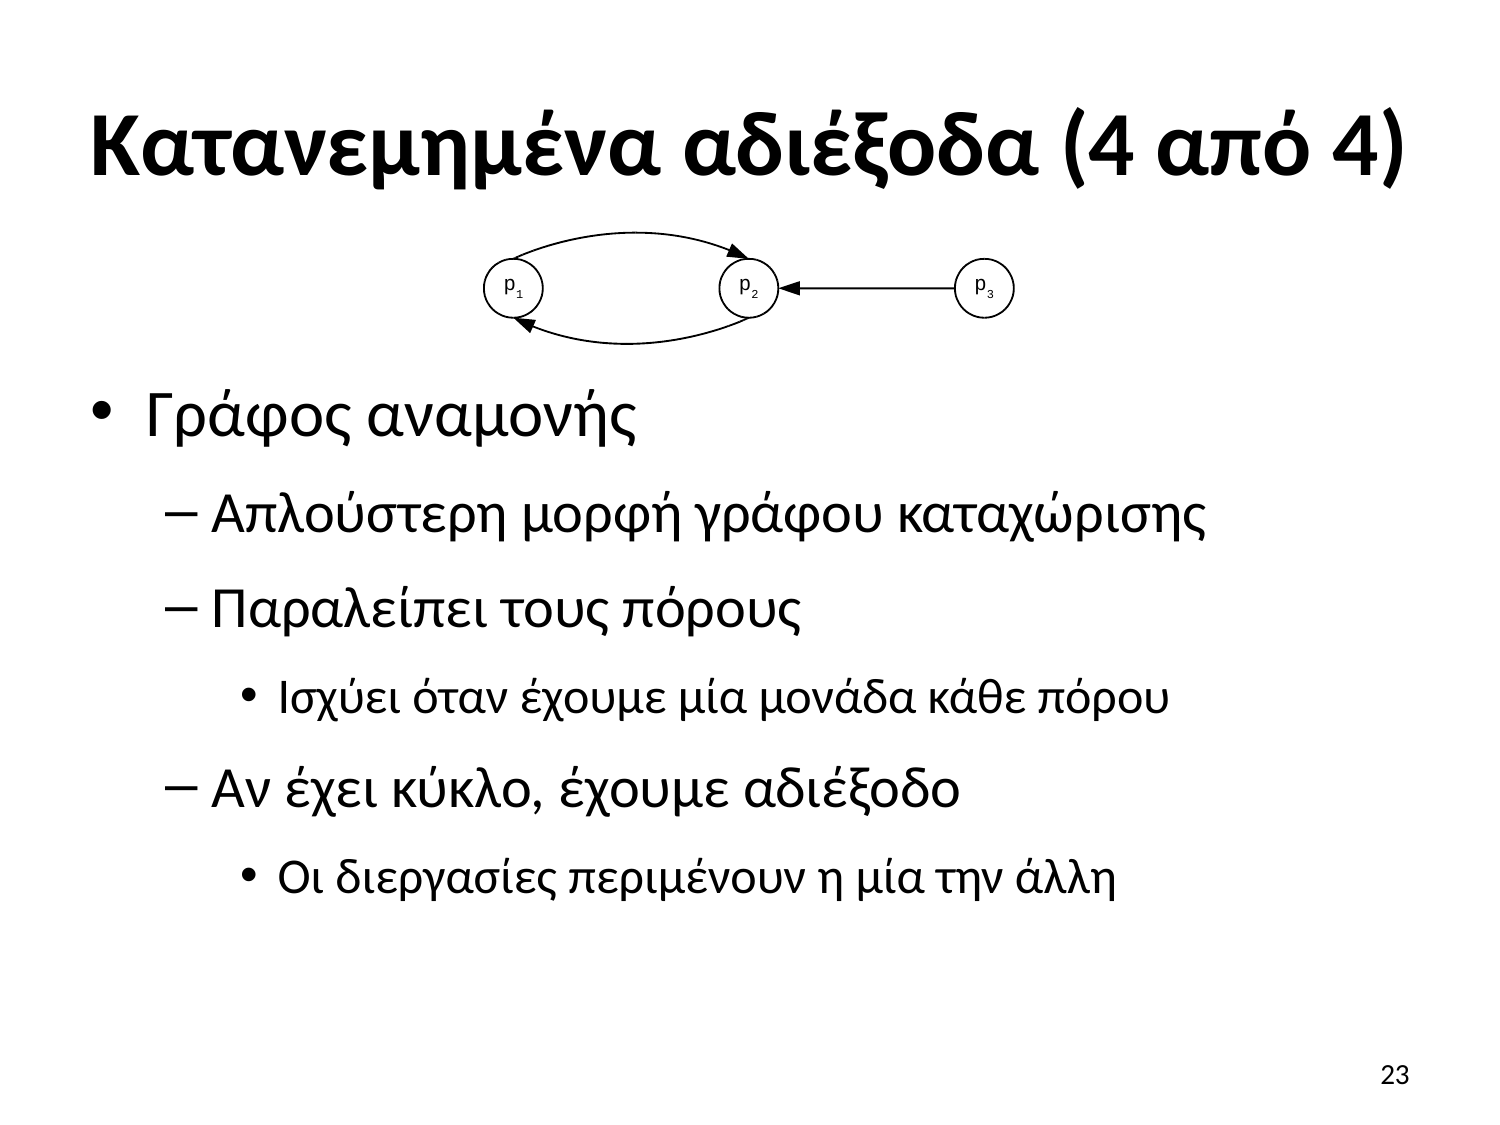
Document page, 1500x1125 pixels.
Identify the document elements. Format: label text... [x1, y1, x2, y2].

slide_number 23 [1074, 1042, 1425, 1103]
list Γράφος αναμονής Απλούστερη μορφή γράφου καταχώρισης Παραλείπει τους πόρους Ισχύει όταν έχουμε μία μονάδα κάθε πόρου Αν έχει κύκλο, έχουμε αδιέξοδο Οι διεργασίες περιμένουν η μία την άλλη [75, 361, 1425, 1005]
picture [482, 231, 1018, 347]
title Κατανεμημένα αδιέξοδα (4 από 4) [75, 45, 1425, 233]
